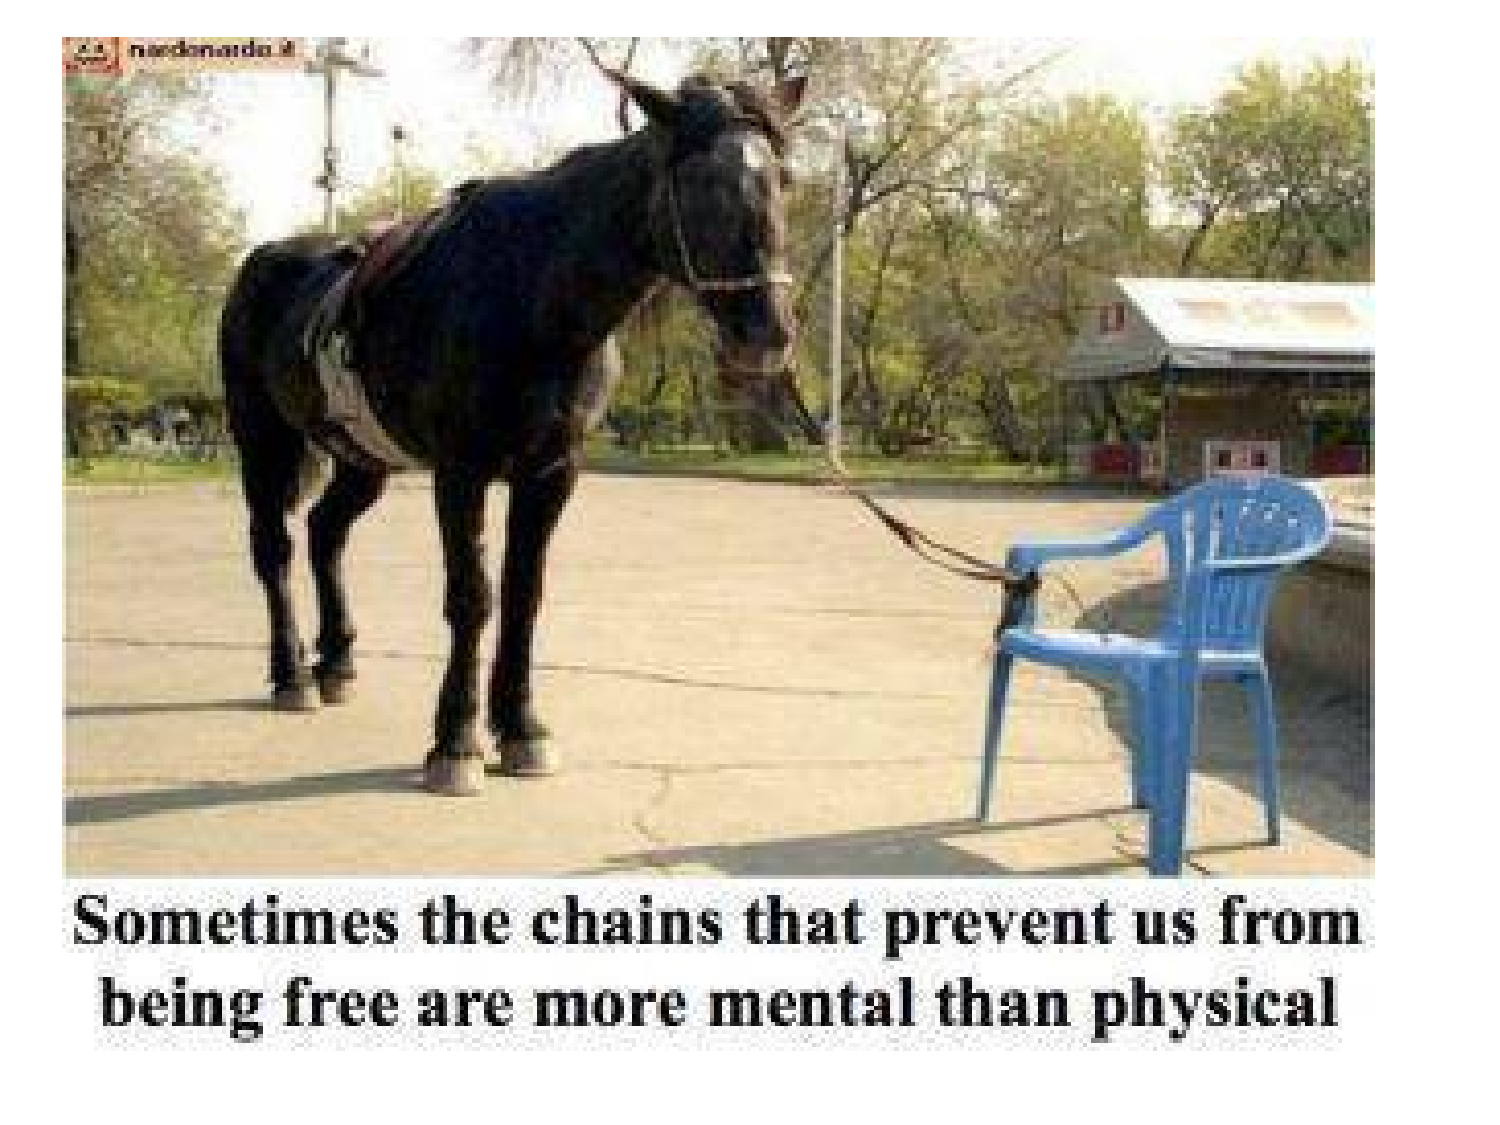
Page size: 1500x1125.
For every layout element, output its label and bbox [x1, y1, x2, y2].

list [62, 37, 1376, 1088]
